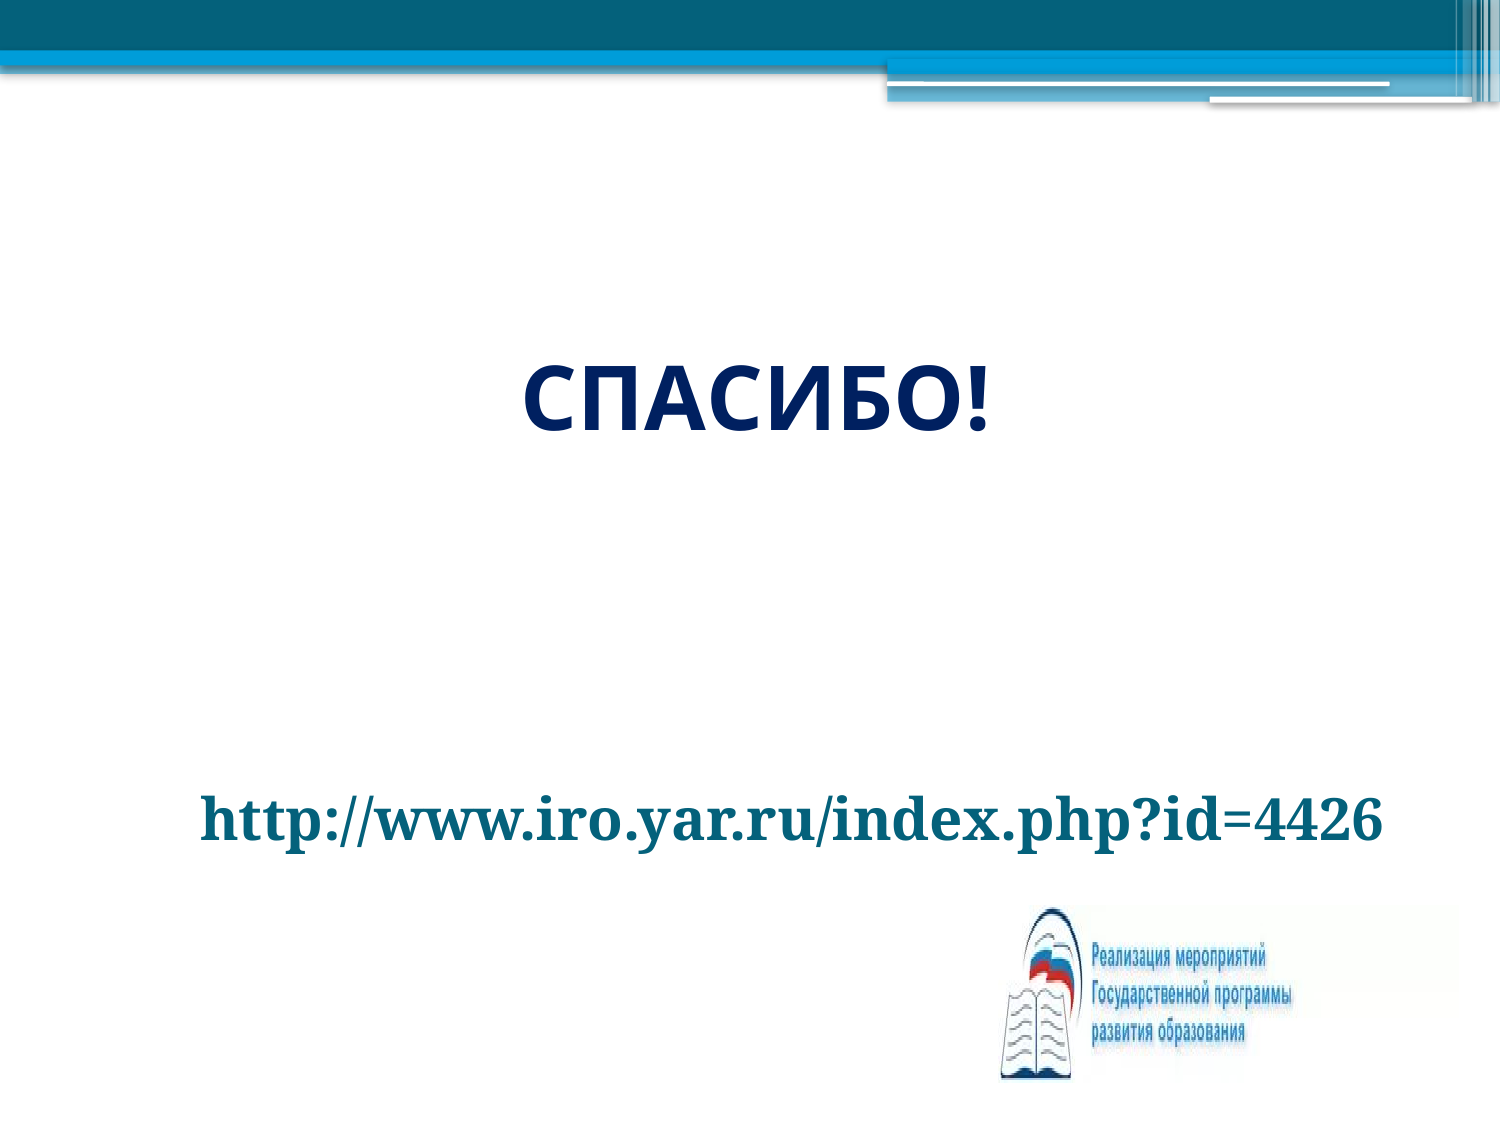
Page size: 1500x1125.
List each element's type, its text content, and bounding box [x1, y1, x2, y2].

picture [997, 904, 1459, 1083]
title СПАСИБО! [118, 137, 1394, 457]
list http://www.iro.yar.ru/index.php?id=4426 [118, 716, 1459, 1024]
